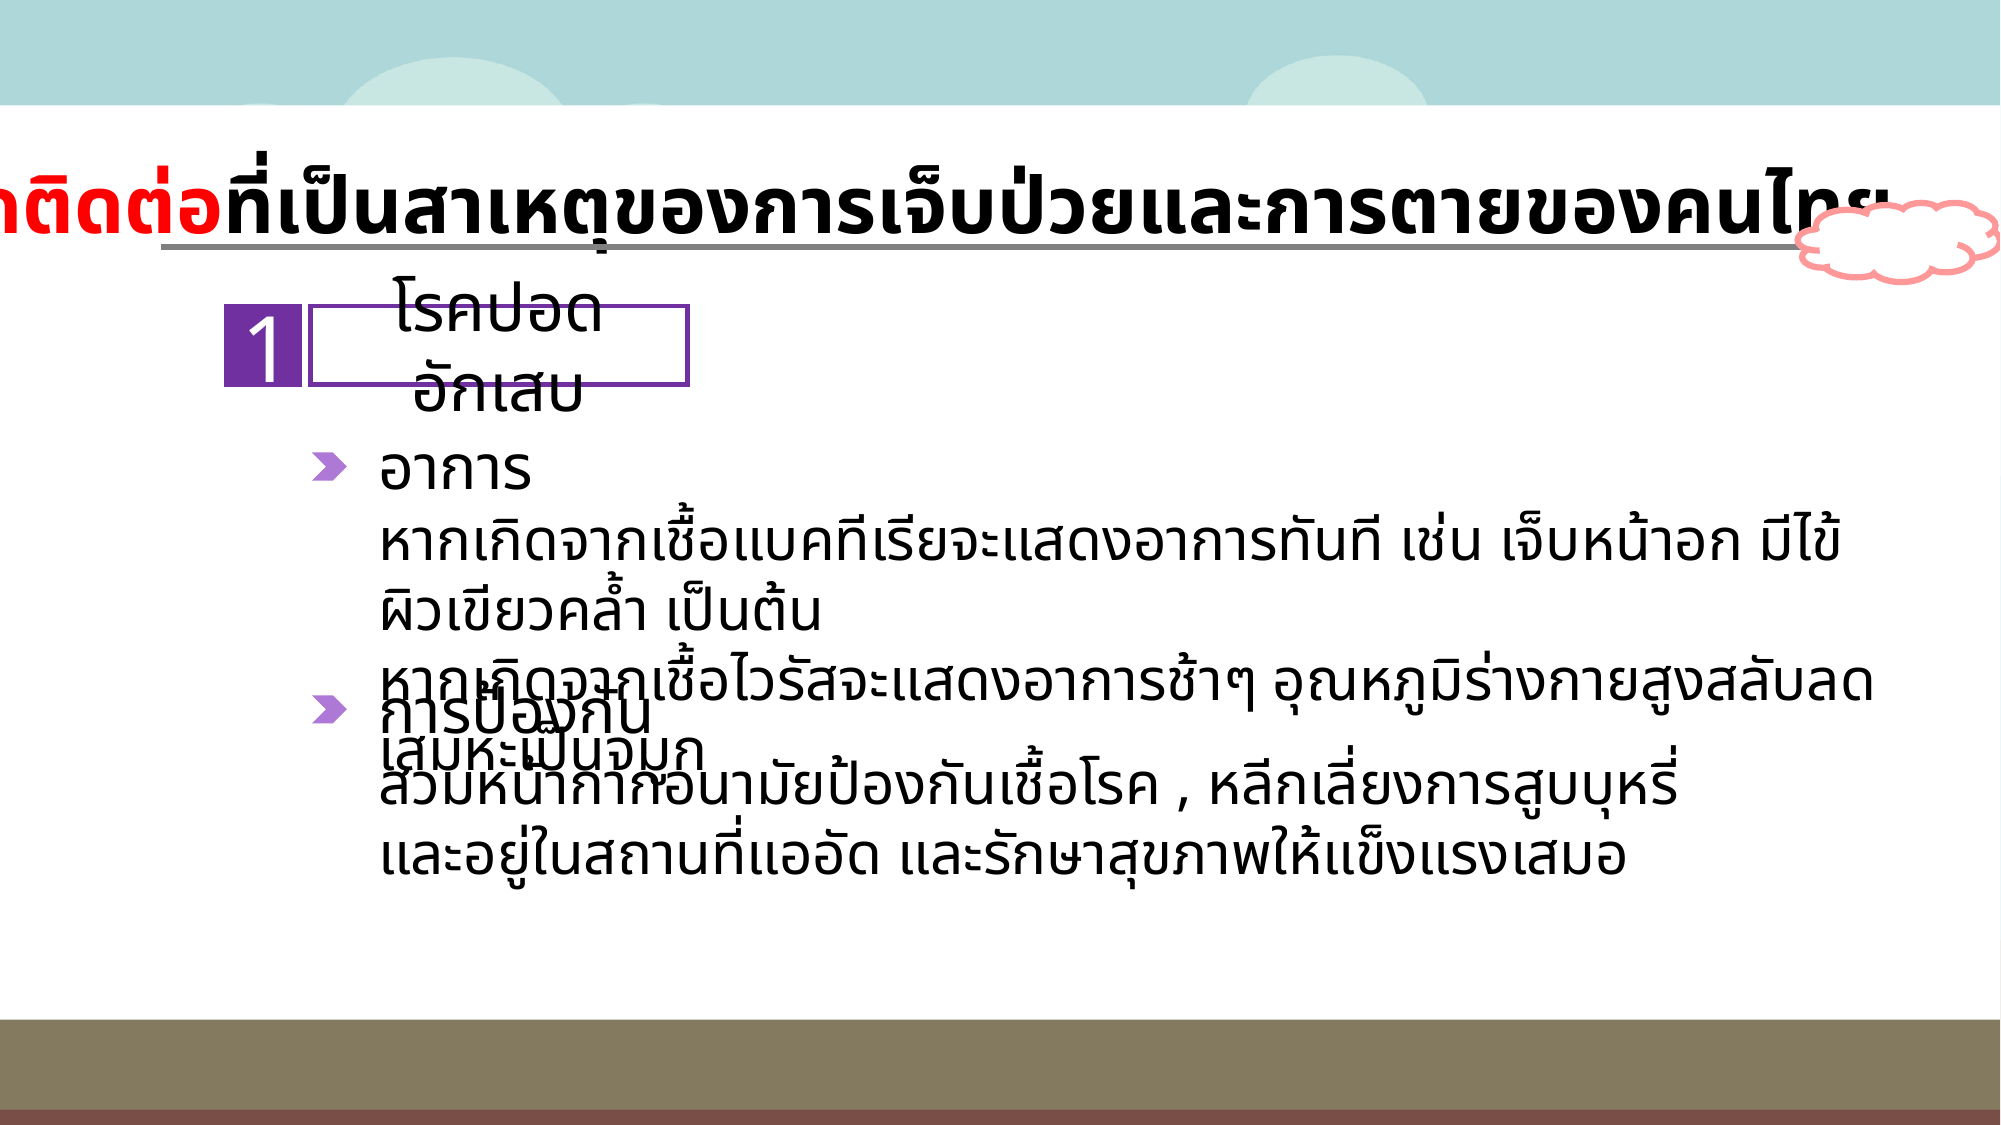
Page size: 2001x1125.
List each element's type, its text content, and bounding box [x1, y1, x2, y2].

text_box โรคติดต่อที่เป็นสาเหตุของการเจ็บป่วยและการตายของคนไทย [0, 147, 1910, 257]
text_box [0, 104, 2000, 234]
text_box [1796, 201, 2000, 284]
picture [0, 0, 2001, 1125]
text_box [309, 694, 349, 725]
text_box [0, 248, 2000, 1021]
text_box การป้องกัน สวมหน้ากากอนามัยป้องกันเชื้อโรค , หลีกเลี่ยงการสูบบุหรี่และอยู่ในสถานที่แออัด และรักษาสุขภาพให้แข็งแรงเสมอ [363, 663, 1750, 894]
text_box อาการ หากเกิดจากเชื้อแบคทีเรียจะแสดงอาการทันที เช่น เจ็บหน้าอก มีไข้ ผิวเขียวคล้ำ เป็นต้น หากเกิดจากเชื้อไวรัสจะแสดงอาการช้าๆ อุณหภูมิร่างกายสูงสลับลด เสมหะเป็นจมูก [363, 420, 1938, 790]
text_box [309, 451, 349, 482]
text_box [226, 305, 688, 385]
